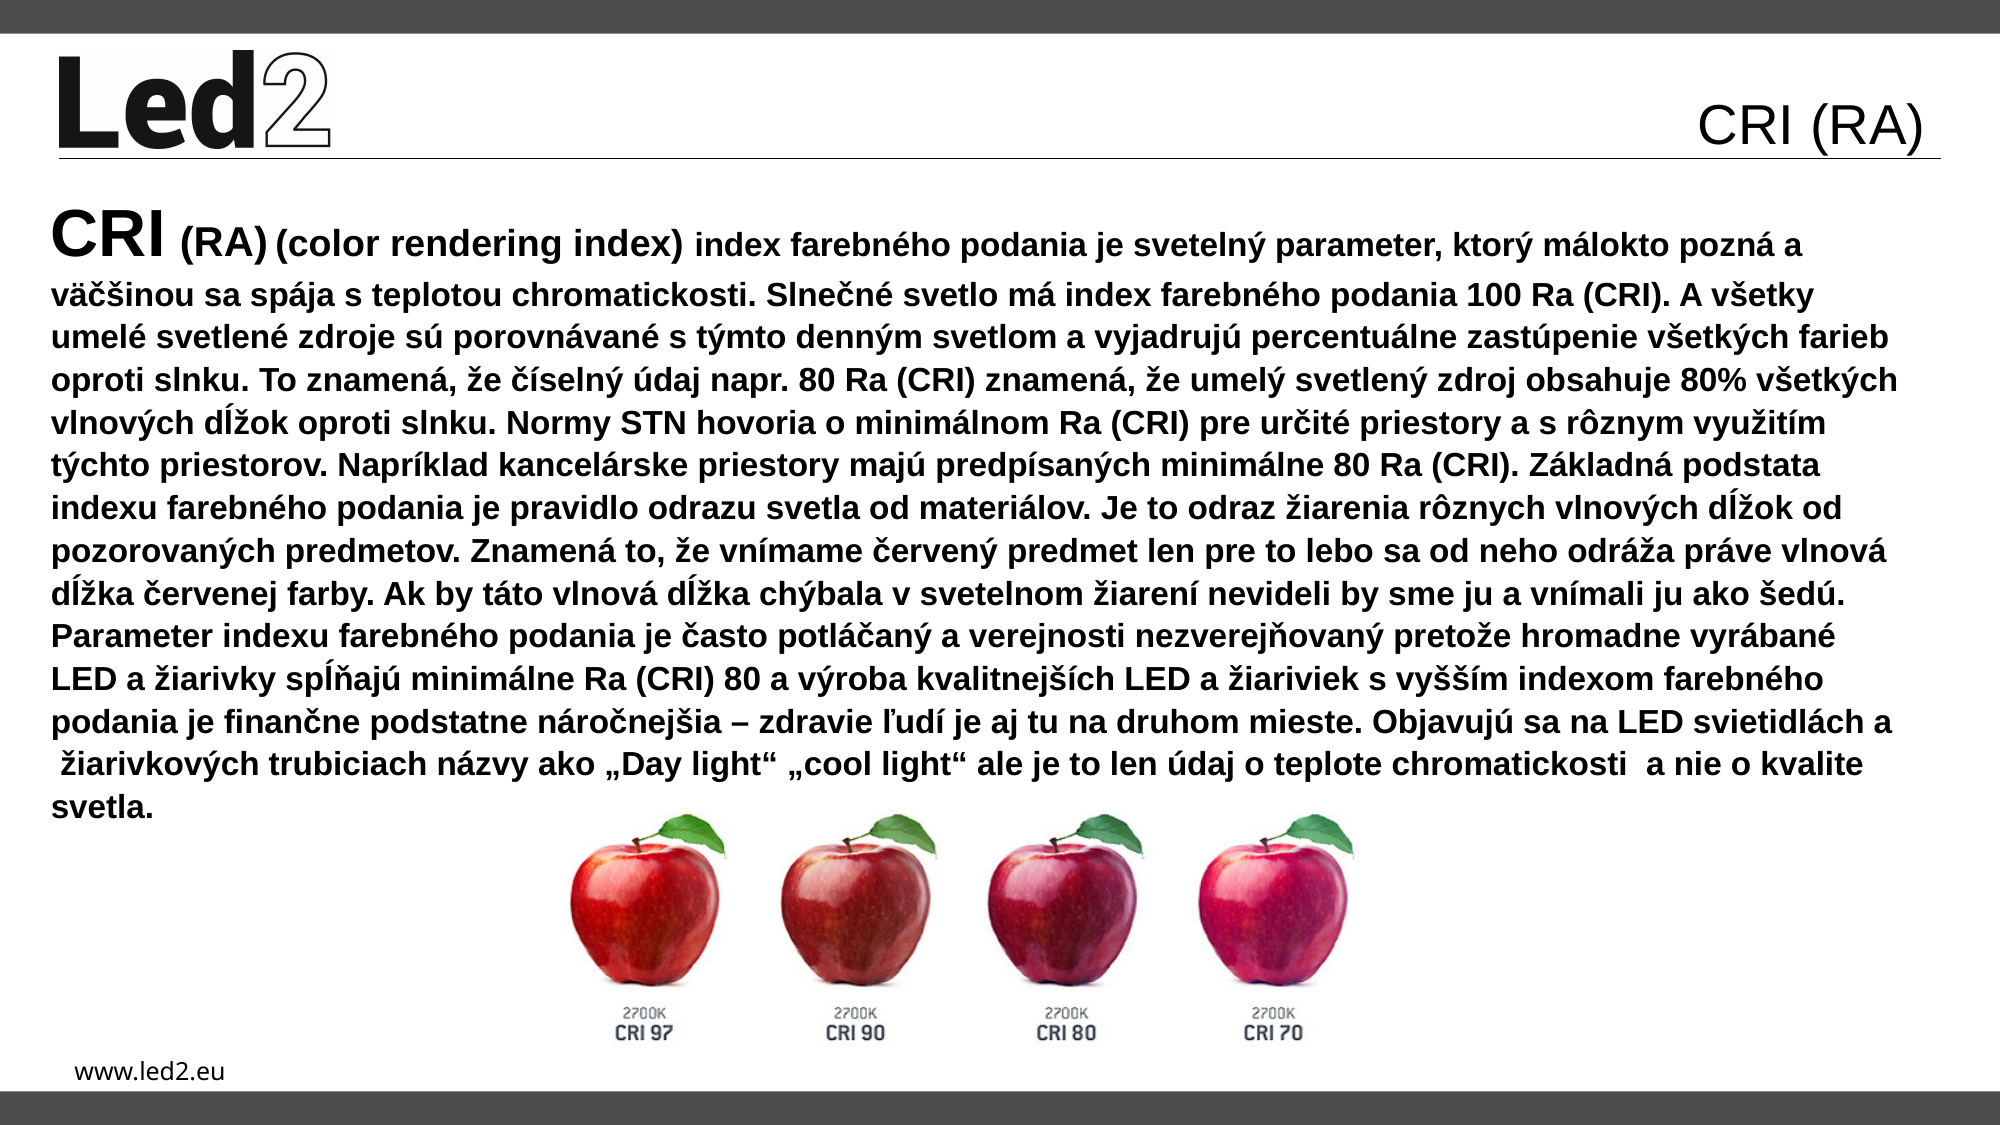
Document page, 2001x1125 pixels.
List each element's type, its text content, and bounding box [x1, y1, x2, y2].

text_box CRI (RA) (color rendering index) index farebného podania je svetelný parameter, ktorý málokto pozná a väčšinou sa spája s teplotou chromatickosti. Slnečné svetlo má index farebného podania 100 Ra (CRI). A všetky umelé svetlené zdroje sú porovnávané s týmto denným svetlom a vyjadrujú percentuálne zastúpenie všetkých farieb oproti slnku. To znamená, že číselný údaj napr. 80 Ra (CRI) znamená, že umelý svetlený zdroj obsahuje 80% všetkých vlnových dĺžok oproti slnku. Normy STN hovoria o minimálnom Ra (CRI) pre určité priestory a s rôznym využitím týchto priestorov. Napríklad kancelárske priestory majú predpísaných minimálne 80 Ra (CRI). Základná podstata indexu farebného podania je pravidlo odrazu svetla od materiálov. Je to odraz žiarenia rôznych vlnových dĺžok od pozorovaných predmetov. Znamená to, že vnímame červený predmet len pre to lebo sa od neho odráža práve vlnová dĺžka červenej farby. Ak by táto vlnová dĺžka chýbala v svetelnom žiarení nevideli by sme ju a vnímali ju ako šedú. Parameter indexu farebného podania je často potláčaný a verejnosti nezverejňovaný pretože hromadne vyrábané LED a žiarivky spĺňajú minimálne Ra (CRI) 80 a výroba kvalitnejších LED a žiariviek s vyšším indexom farebného podania je finančne podstatne náročnejšia – zdravie ľudí je aj tu na druhom mieste. Objavujú sa na LED svietidlách a žiarivkových trubiciach názvy ako „Day light“ „cool light“ ale je to len údaj o teplote chromatickosti a nie o kvalite svetla. [36, 177, 1918, 833]
picture [59, 50, 332, 149]
title CRI (RA) [803, 94, 1941, 159]
picture [542, 793, 1412, 1071]
slide_number www.led2.eu [59, 1053, 386, 1088]
